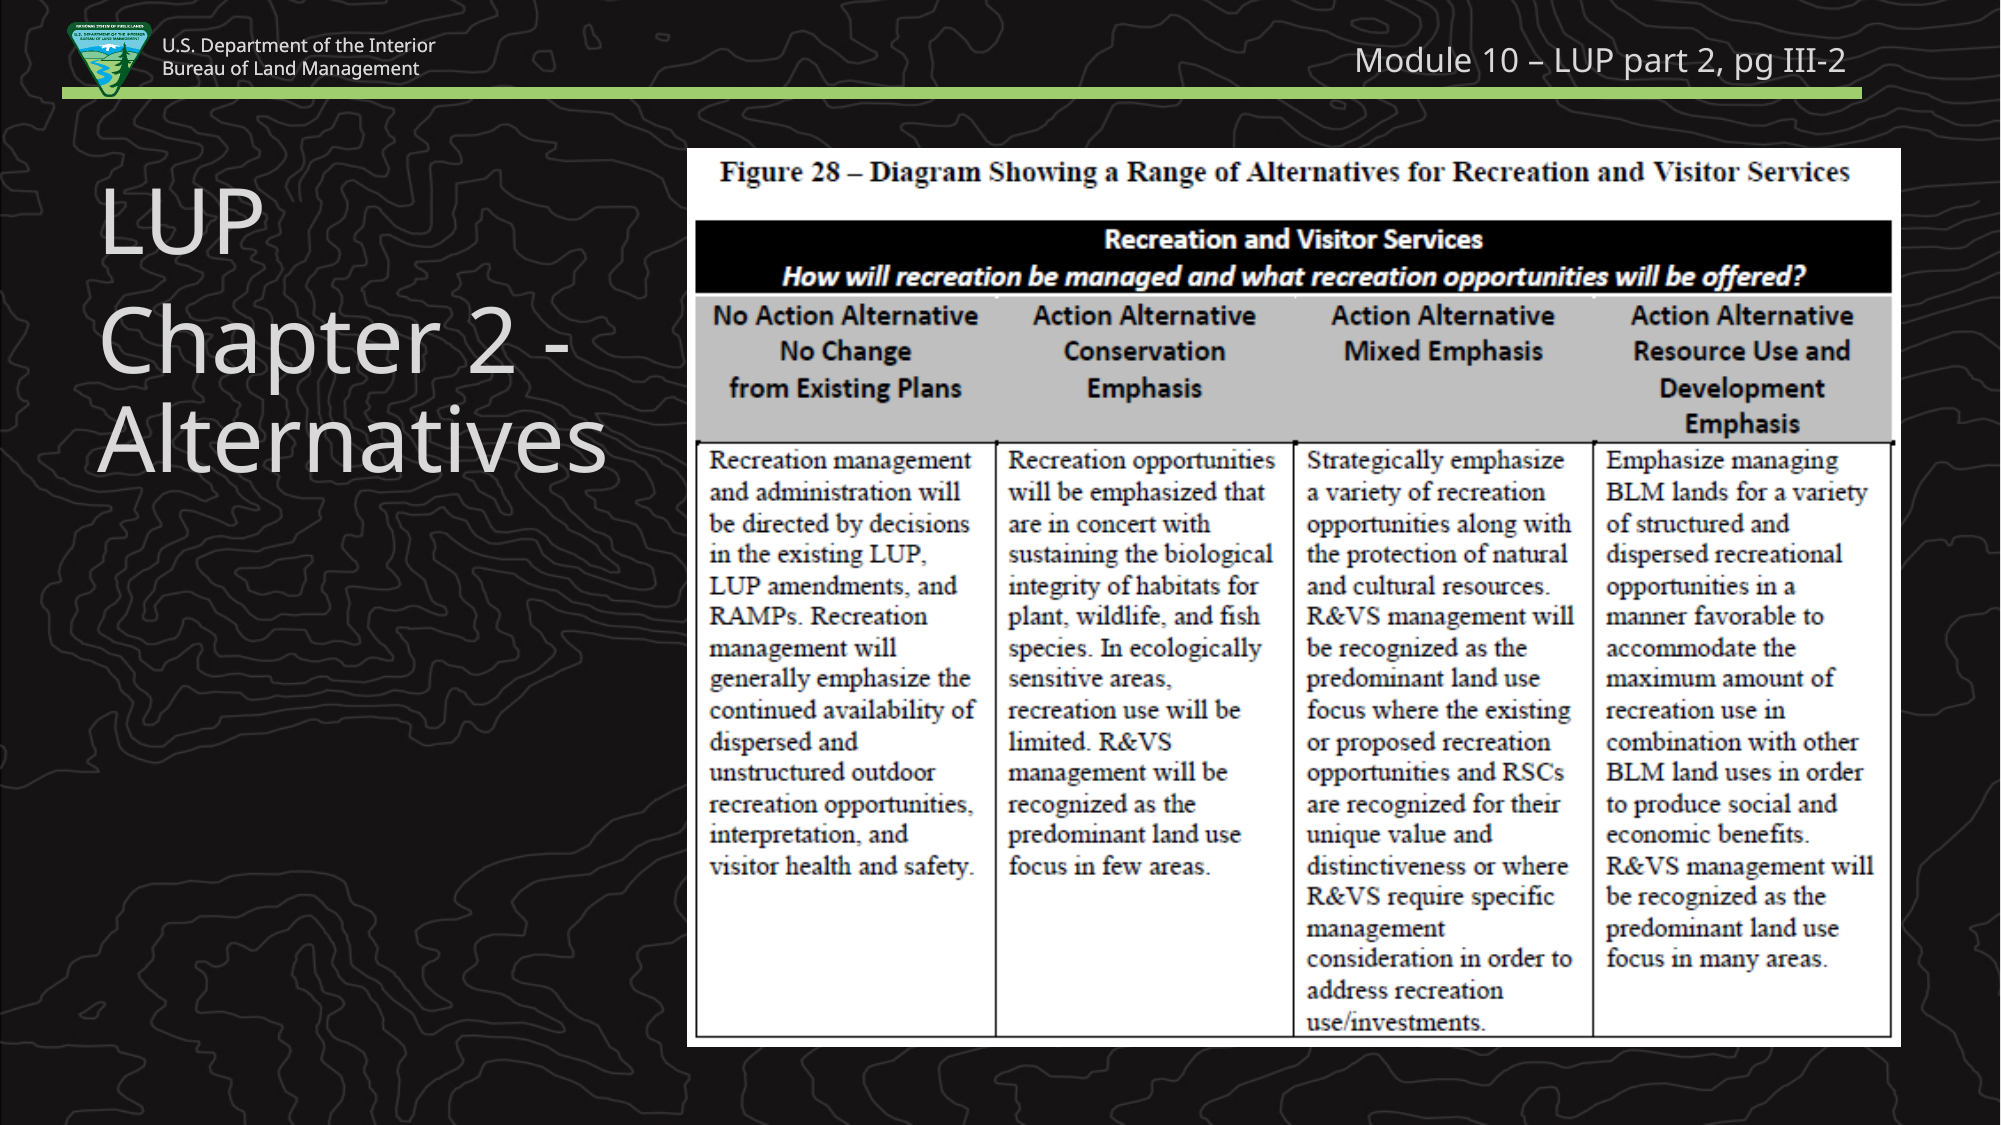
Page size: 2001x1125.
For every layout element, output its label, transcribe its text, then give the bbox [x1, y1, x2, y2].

list Module 10 – LUP part 2, pg III-2 [1118, 26, 1863, 87]
picture [0, 0, 2001, 1125]
list LUP Chapter 2 - Alternatives [82, 167, 629, 268]
